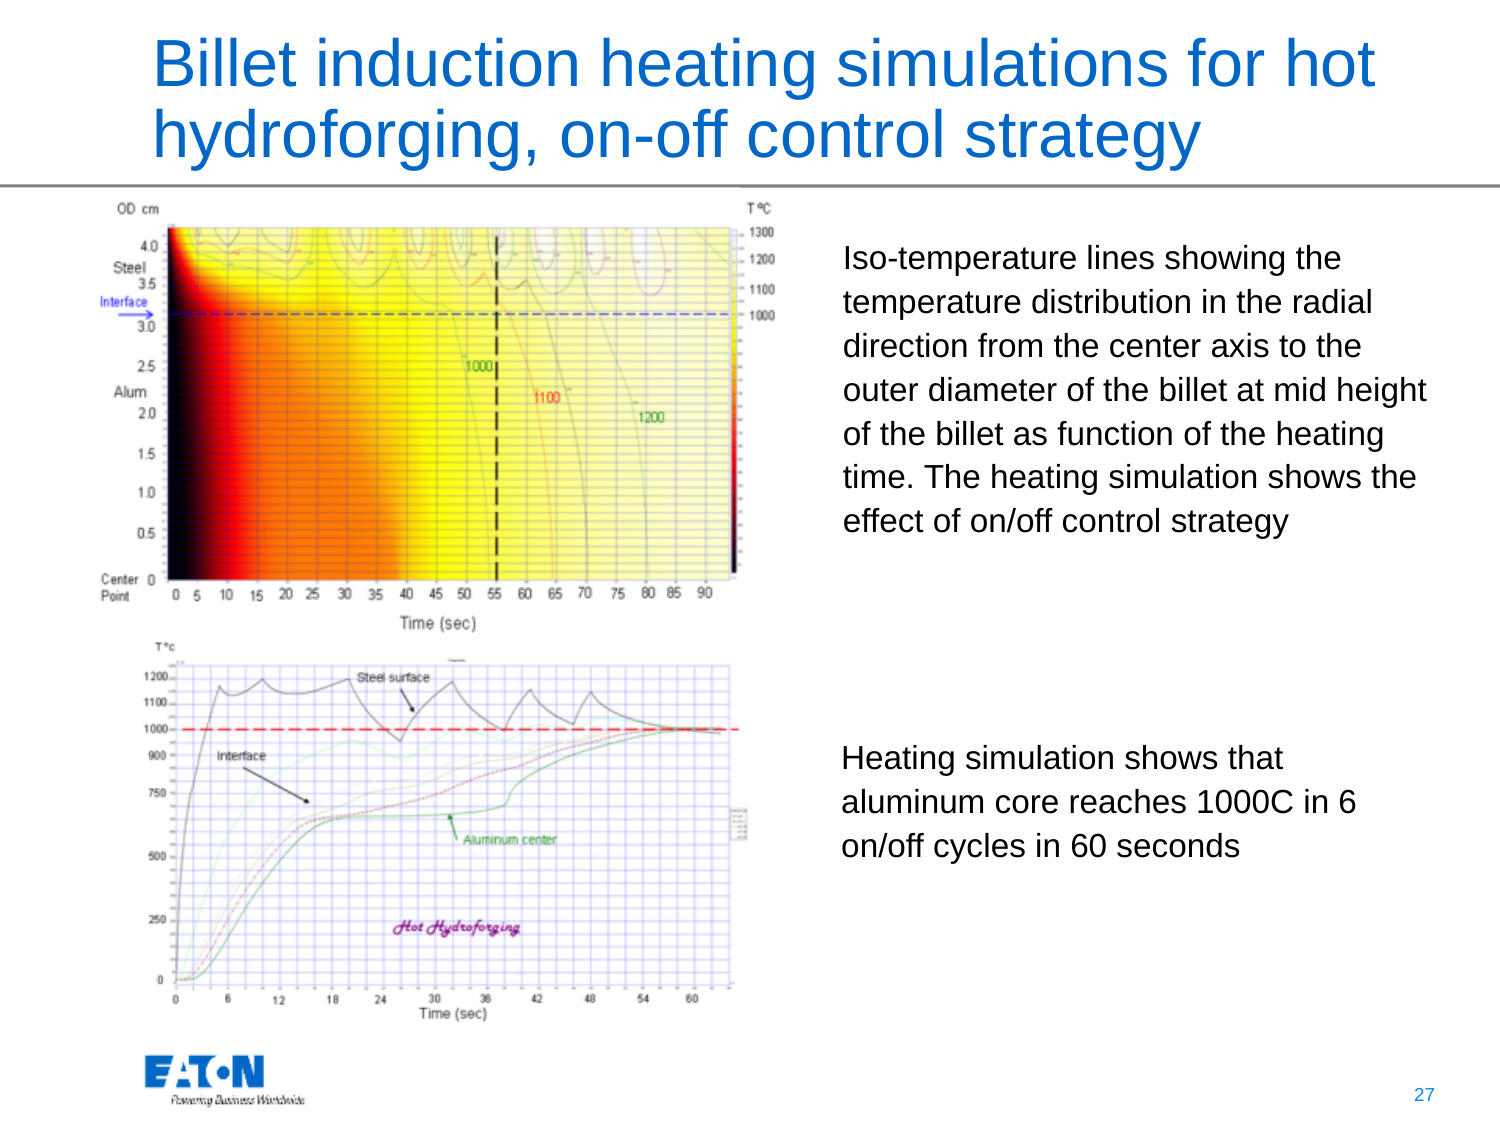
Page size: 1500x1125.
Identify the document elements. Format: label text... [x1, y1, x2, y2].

picture [90, 193, 801, 1033]
picture [125, 1034, 325, 1125]
text_box Heating simulation shows that aluminum core reaches 1000C in 6 on/off cycles in 60 seconds [826, 725, 1436, 872]
text_box Iso-temperature lines showing the temperature distribution in the radial direction from the center axis to the outer diameter of the billet at mid height of the billet as function of the heating time. The heating simulation shows the effect of on/off control strategy [828, 224, 1450, 547]
title Billet induction heating simulations for hot hydroforging, on-off control strategy [137, 0, 1438, 180]
